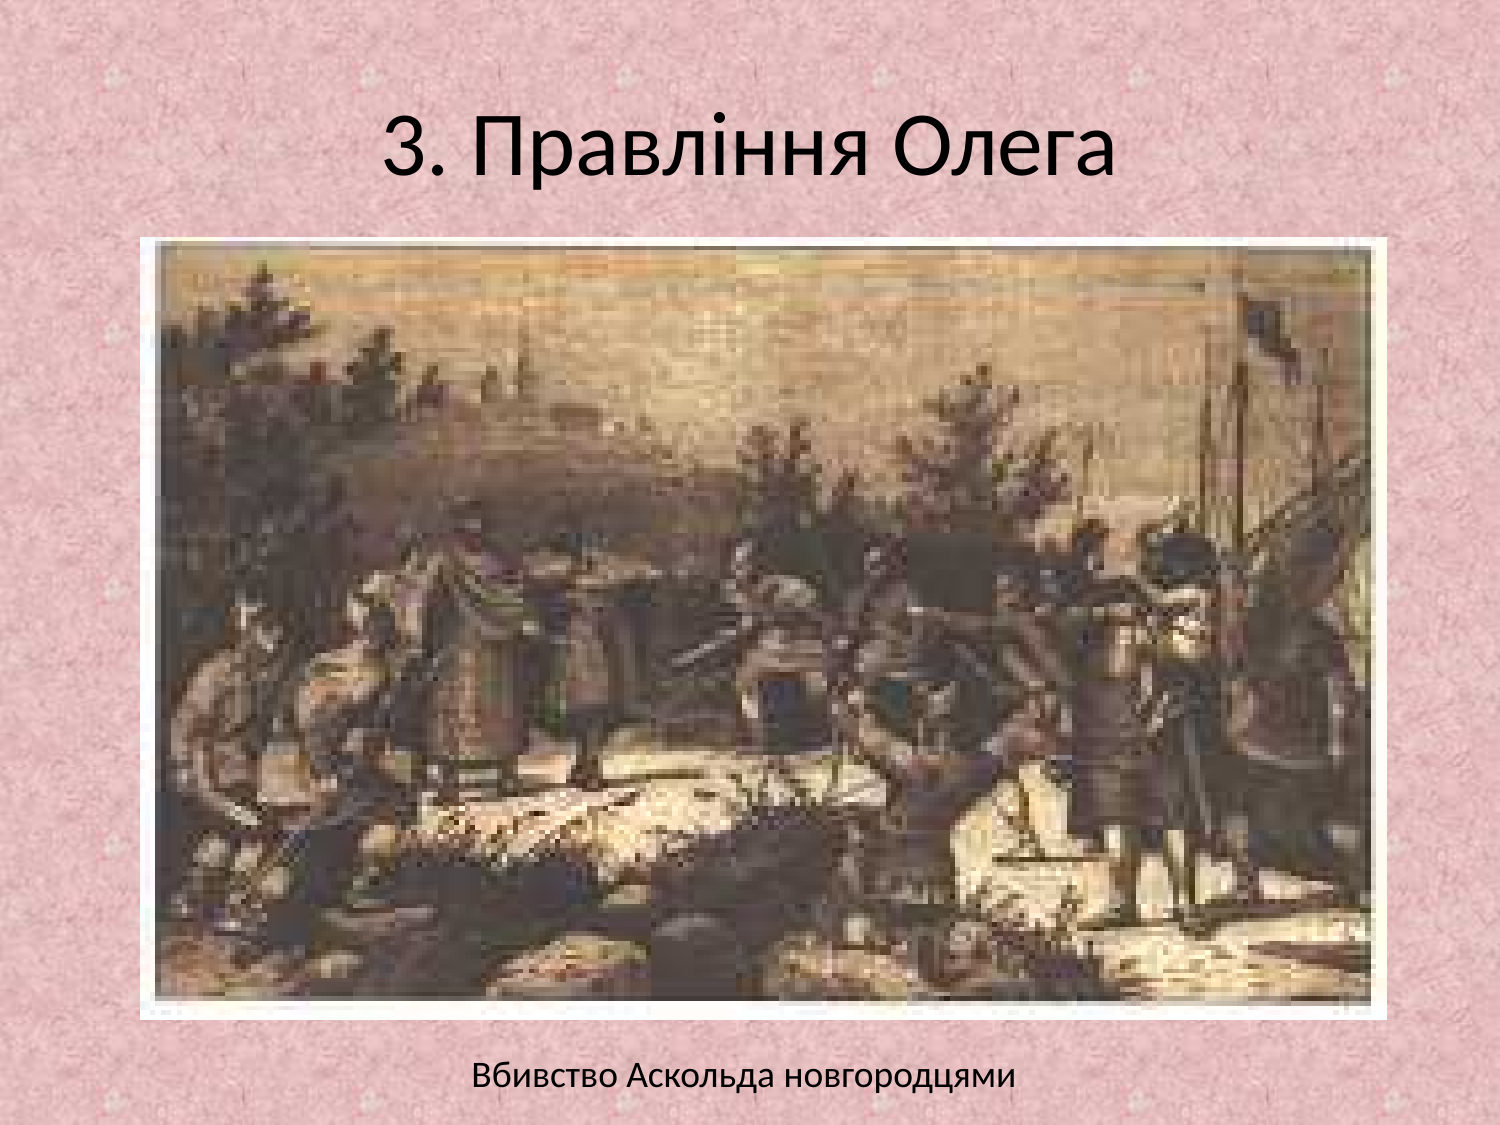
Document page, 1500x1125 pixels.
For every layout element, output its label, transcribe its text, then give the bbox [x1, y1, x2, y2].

text_box Вбивство Аскольда новгородцями [199, 1042, 1289, 1103]
title 3. Правління Олега [75, 45, 1425, 233]
picture [0, 0, 1500, 1125]
